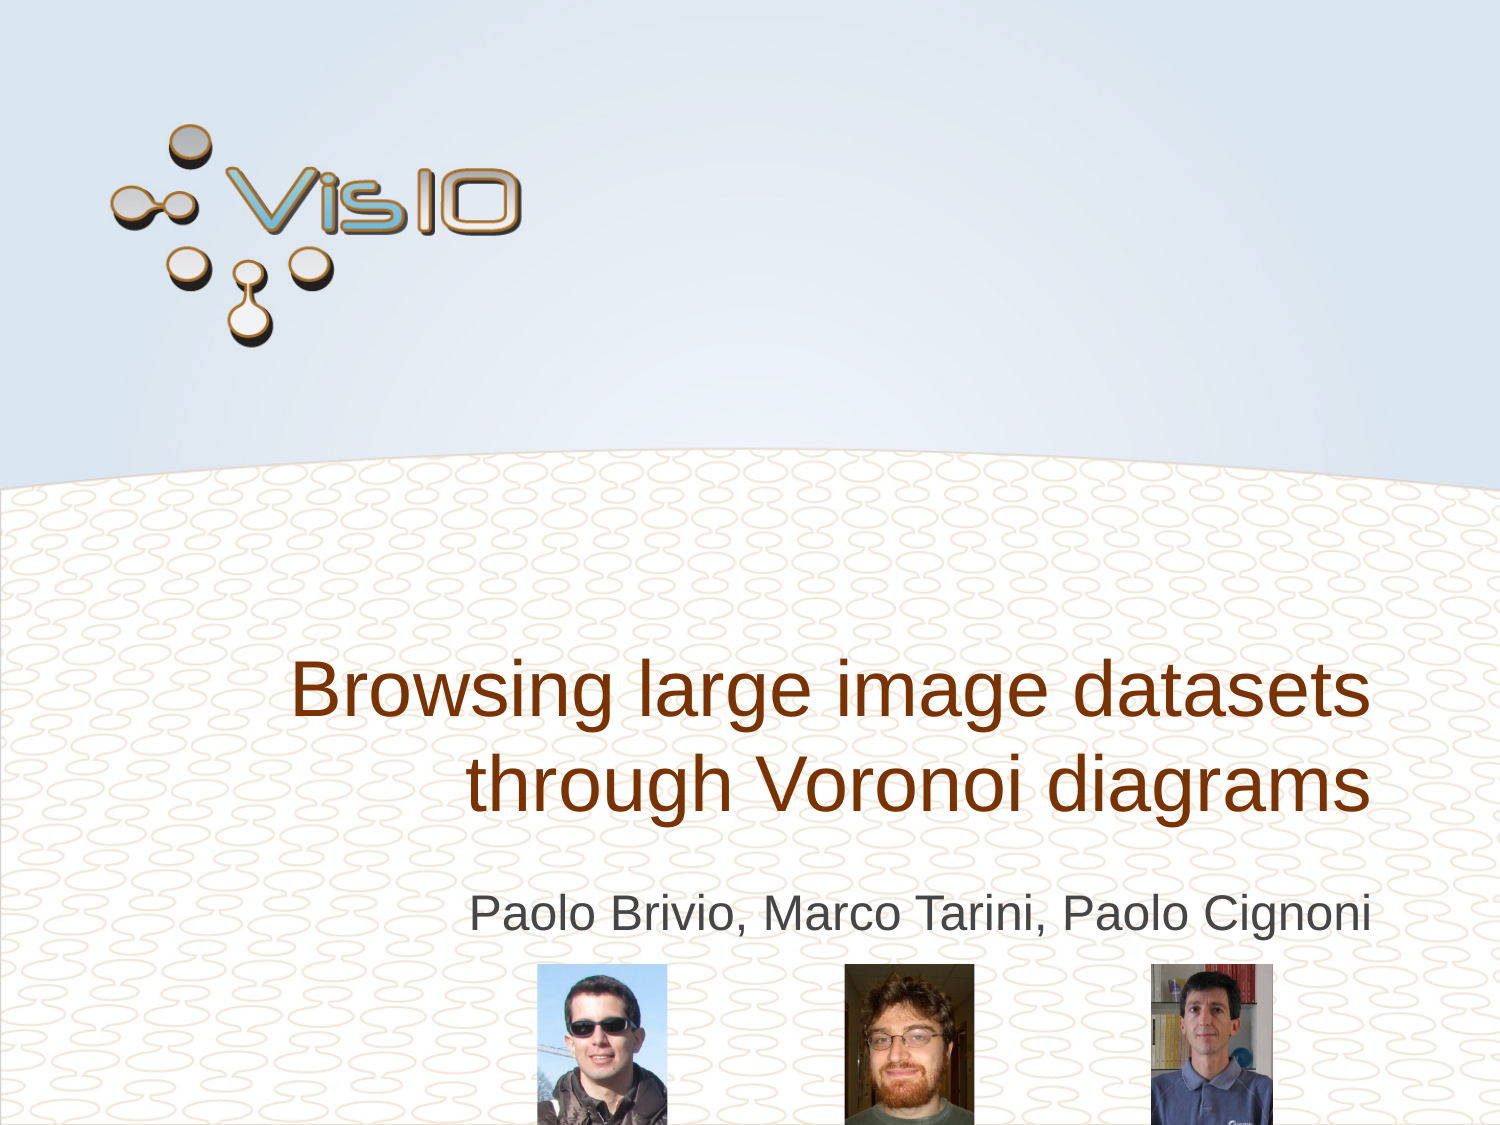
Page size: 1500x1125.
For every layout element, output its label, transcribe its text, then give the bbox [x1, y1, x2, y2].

picture [0, 0, 1500, 1125]
subtitle Paolo Brivio, Marco Tarini, Paolo Cignoni [112, 872, 1388, 1036]
title Browsing large image datasets through Voronoi diagrams [112, 509, 1388, 836]
